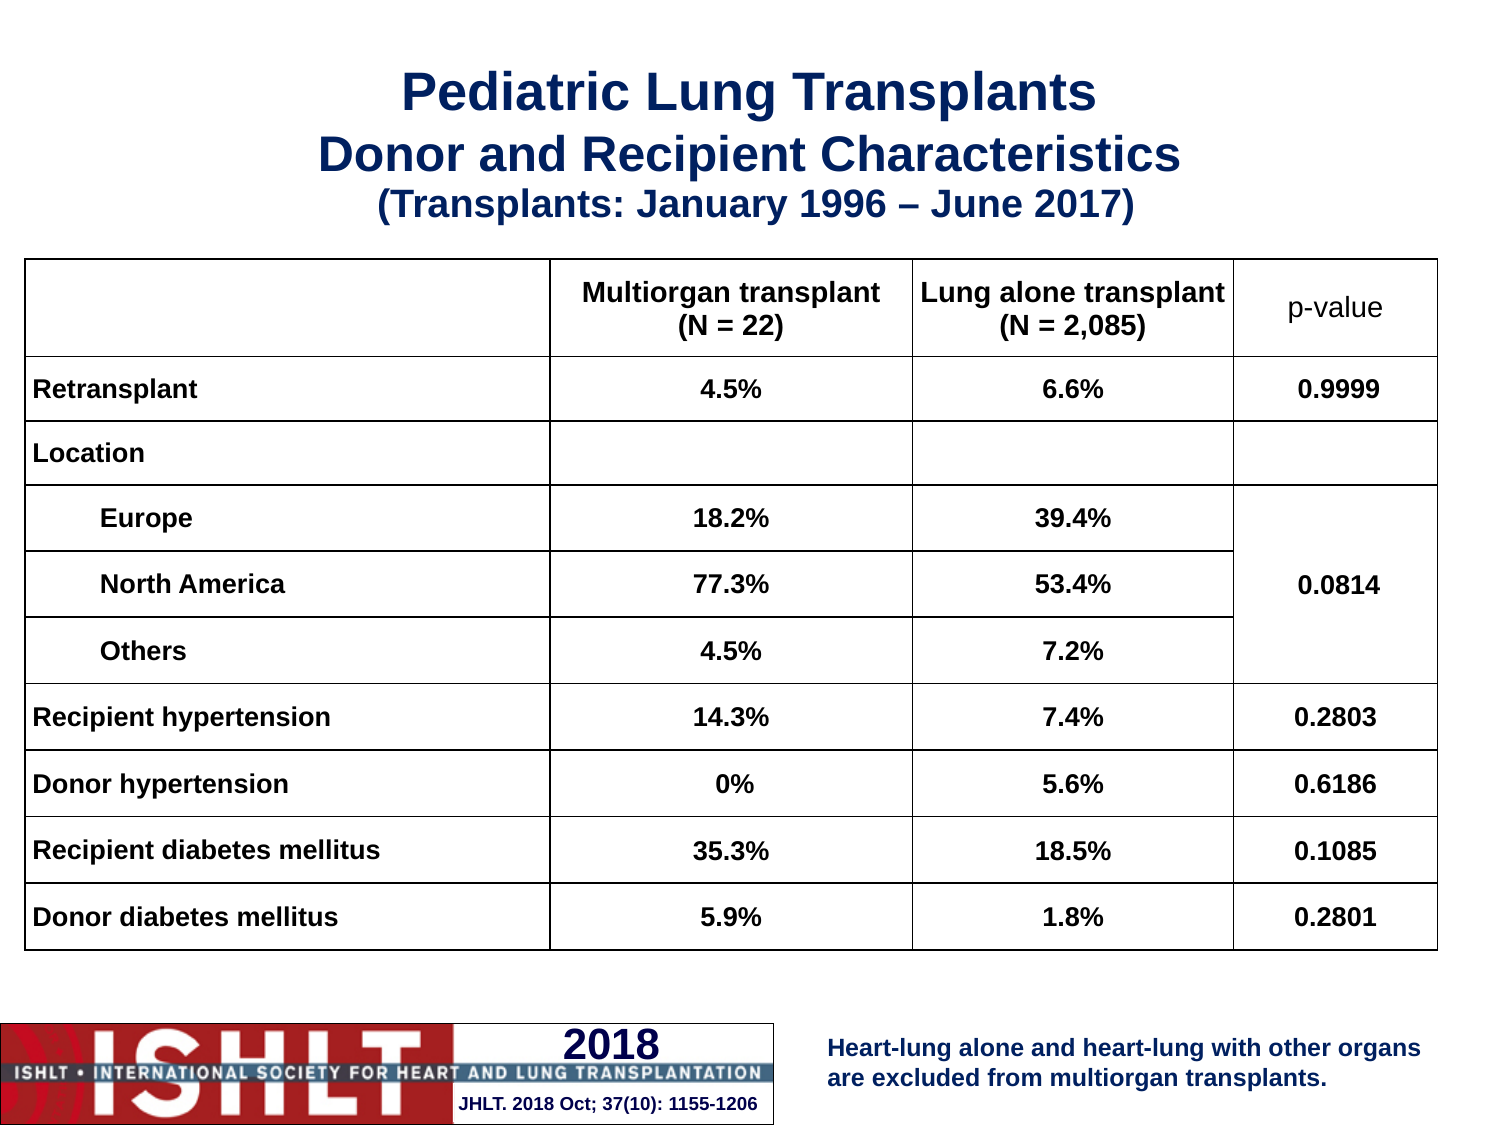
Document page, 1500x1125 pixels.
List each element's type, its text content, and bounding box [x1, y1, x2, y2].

table_cell 7.2% [913, 618, 1233, 683]
table_cell [1234, 422, 1437, 484]
table_header Lung alone transplant (N = 2,085) [913, 260, 1233, 356]
table_cell 7.4% [913, 684, 1233, 749]
table_cell Retransplant [26, 357, 549, 420]
table_cell 0.9999 [1234, 357, 1437, 420]
table_header [26, 260, 549, 356]
table_cell 0.6186 [1234, 751, 1437, 816]
table_cell Location [26, 422, 549, 484]
table_cell 35.3% [551, 817, 912, 882]
table_cell 0.0814 [1234, 486, 1437, 683]
table_cell 18.2% [551, 486, 912, 550]
table_cell 14.3% [551, 684, 912, 749]
table_cell Donor hypertension [26, 751, 549, 816]
table_cell 0.2803 [1234, 684, 1437, 749]
table_cell Donor diabetes mellitus [26, 884, 549, 949]
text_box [0, 1007, 774, 1125]
table_cell Recipient hypertension [26, 684, 549, 749]
title Pediatric Lung Transplants Donor and Recipient Characteristics [0, 37, 1500, 201]
table_cell Europe [26, 486, 549, 550]
table_cell 1.8% [913, 884, 1233, 949]
table_cell 0% [551, 751, 912, 816]
table_cell 0.2801 [1234, 884, 1437, 949]
table_header Multiorgan transplant (N = 22) [551, 260, 912, 356]
table_cell 39.4% [913, 486, 1233, 550]
table_cell 6.6% [913, 357, 1233, 420]
table_cell [913, 422, 1233, 484]
text_box Heart-lung alone and heart-lung with other organs are excluded from multiorgan transplants. [812, 1023, 1463, 1099]
table_cell 0.1085 [1234, 817, 1437, 882]
table_cell Others [26, 618, 549, 683]
table_cell 18.5% [913, 817, 1233, 882]
table_cell 77.3% [551, 552, 912, 616]
table_cell Recipient diabetes mellitus [26, 817, 549, 882]
table_cell [551, 422, 912, 484]
table_cell 4.5% [551, 357, 912, 420]
table_cell 5.9% [551, 884, 912, 949]
table_cell 53.4% [913, 552, 1233, 616]
table_cell North America [26, 552, 549, 616]
table_header p-value [1234, 260, 1437, 356]
text_box (Transplants: January 1996 – June 2017) [362, 170, 1275, 233]
table_cell 5.6% [913, 751, 1233, 816]
table_cell 4.5% [551, 618, 912, 683]
